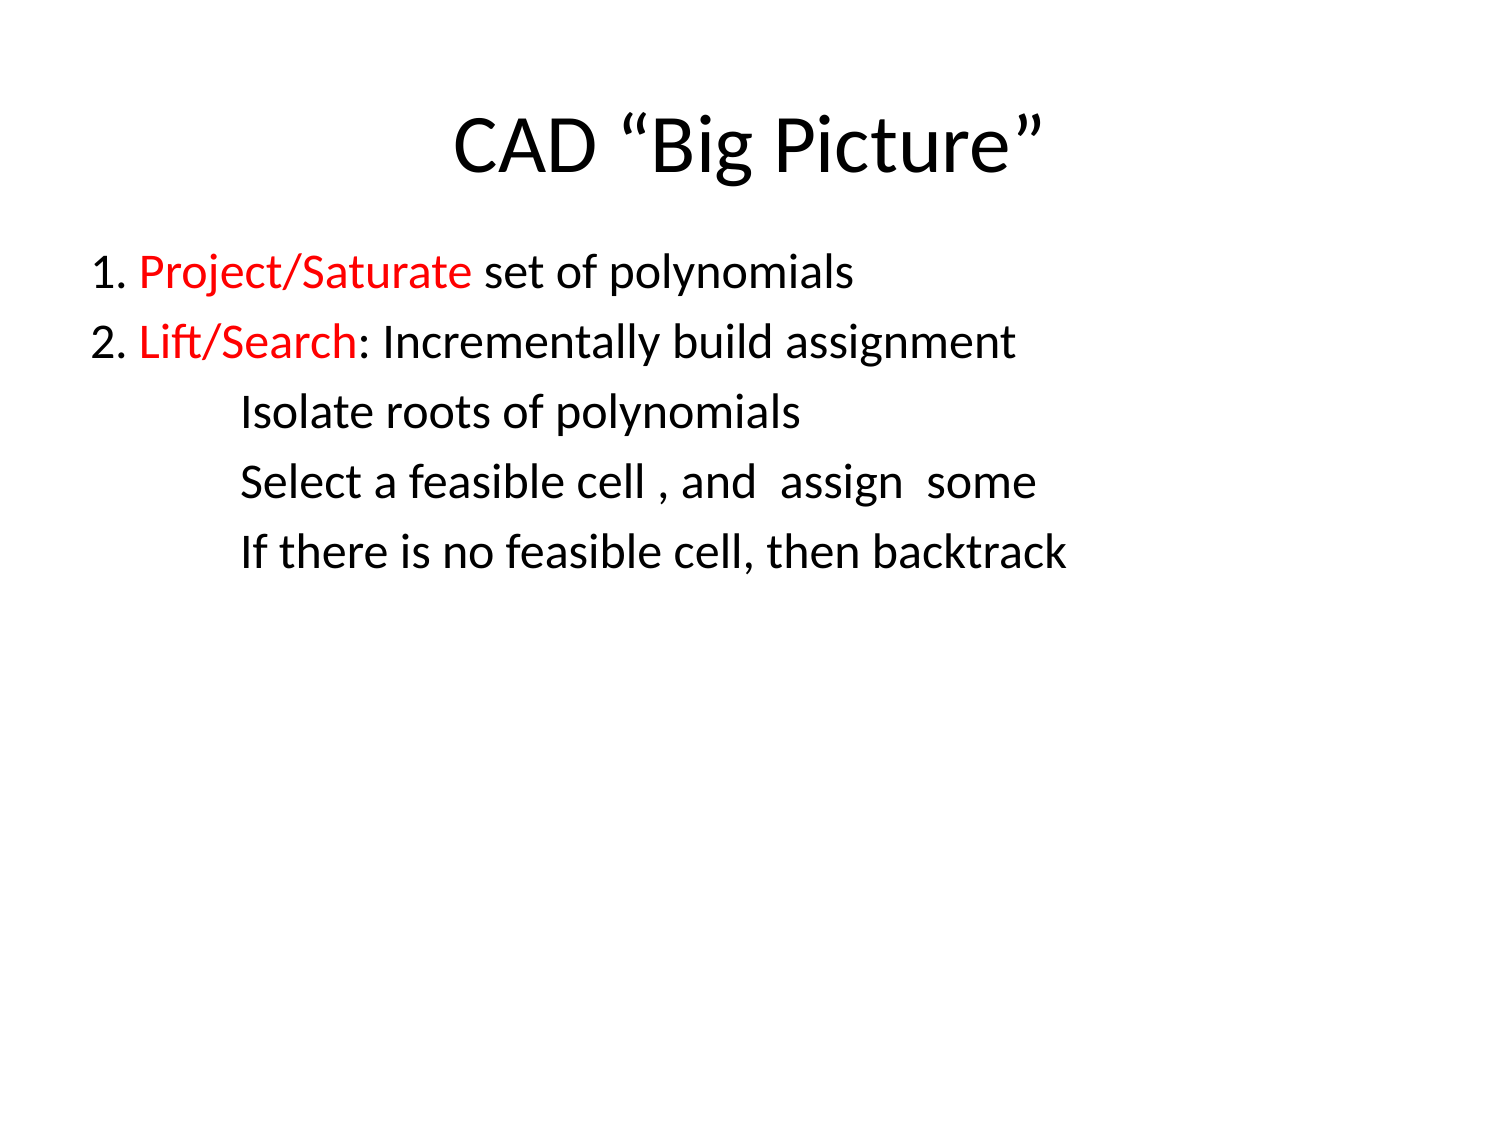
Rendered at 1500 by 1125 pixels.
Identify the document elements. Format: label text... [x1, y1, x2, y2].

title CAD “Big Picture” [74, 44, 1426, 233]
